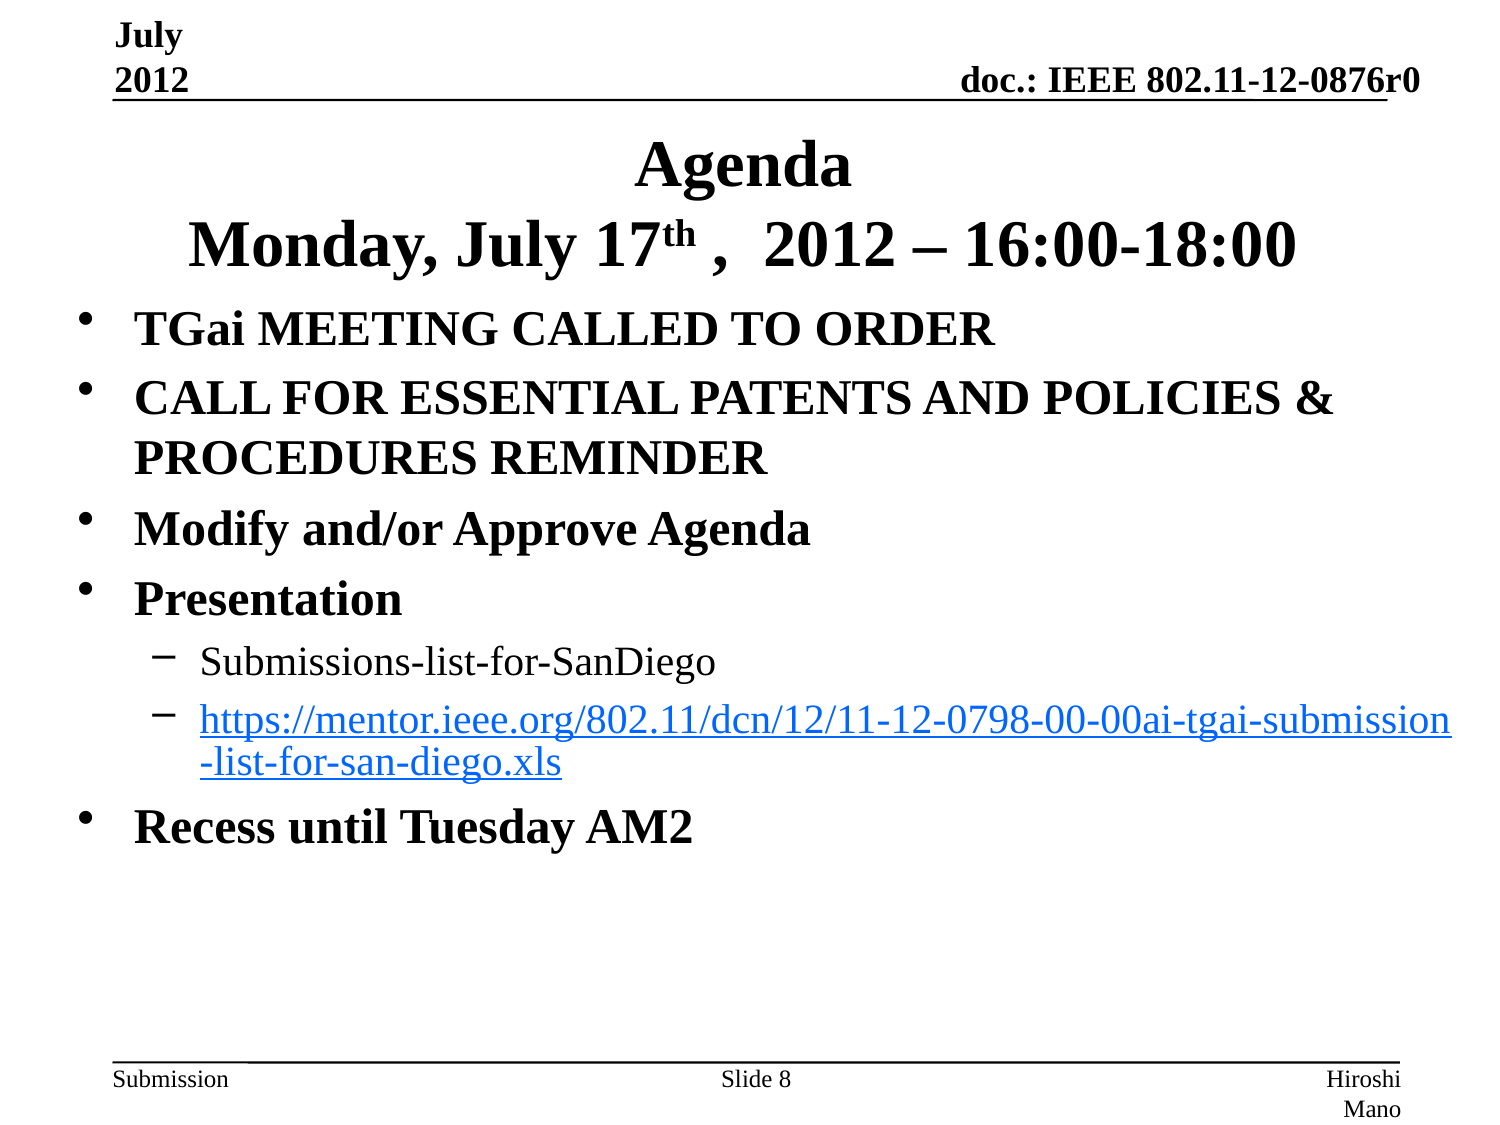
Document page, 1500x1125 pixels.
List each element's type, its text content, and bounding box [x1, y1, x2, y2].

slide_number Slide 8 [712, 1061, 800, 1093]
list TGai MEETING CALLED TO ORDER CALL FOR ESSENTIAL PATENTS AND POLICIES & PROCEDURES REMINDER Modify and/or Approve Agenda Presentation Submissions-list-for-SanDiego https://mentor.ieee.org/802.11/dcn/12/11-12-0798-00-00ai-tgai-submission-list-for-san-diego.xls Recess until Tuesday AM2 [62, 287, 1476, 1063]
footer Hiroshi Mano (ATRD, Root, Lab) [1324, 1061, 1402, 1093]
title Agenda Monday, July 17th , 2012 – 16:00-18:00 [49, 112, 1438, 288]
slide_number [114, 54, 259, 101]
